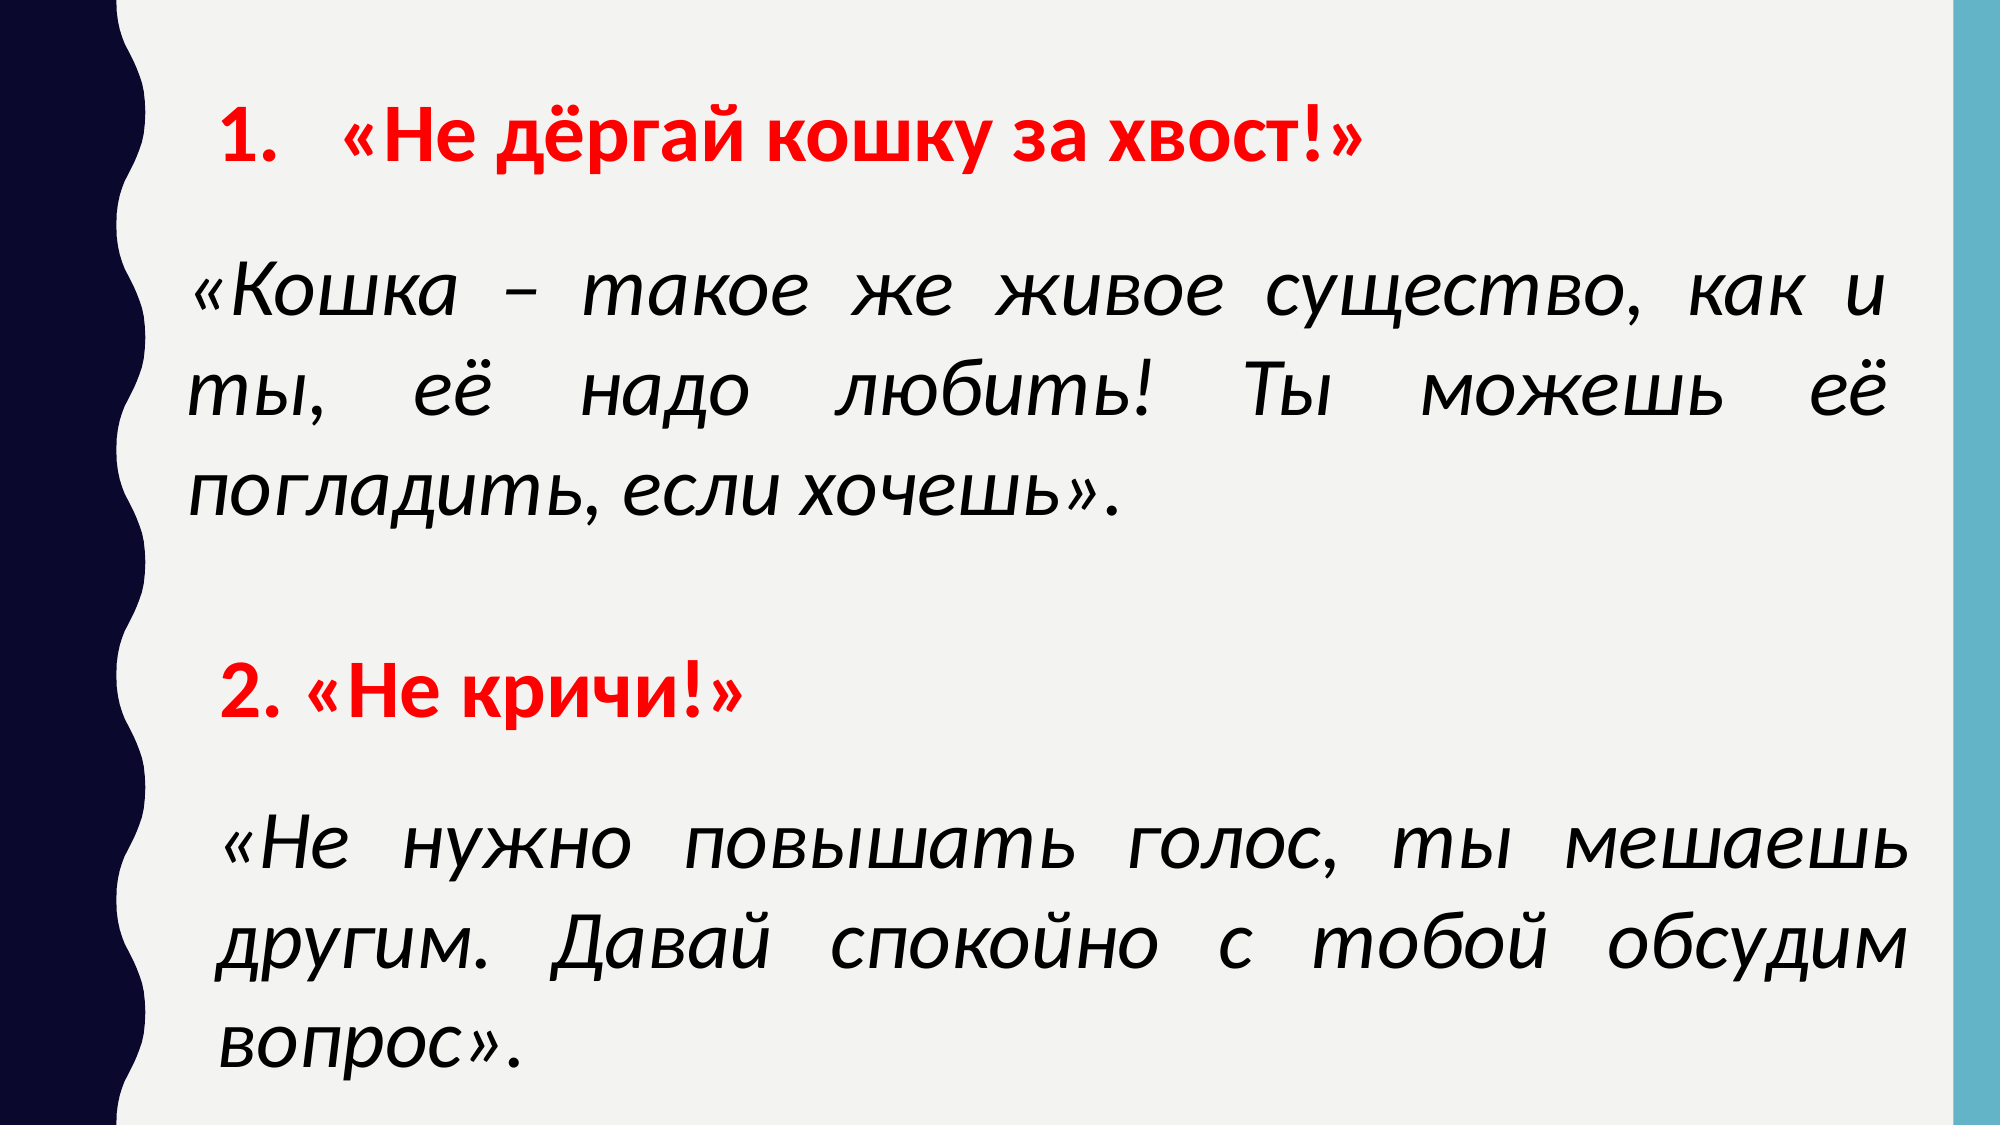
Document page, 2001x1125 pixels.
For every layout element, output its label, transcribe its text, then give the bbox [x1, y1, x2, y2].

text_box «Не дёргай кошку за хвост!» [201, 70, 1519, 186]
text_box 2. «Не кричи!» [204, 627, 786, 742]
text_box «Кошка – такое же живое существо, как и ты, её надо любить! Ты можешь её погладить, если хочешь». [172, 224, 1905, 540]
text_box «Не нужно повышать голос, ты мешаешь другим. Давай спокойно с тобой обсудим вопрос». [201, 777, 1925, 1092]
